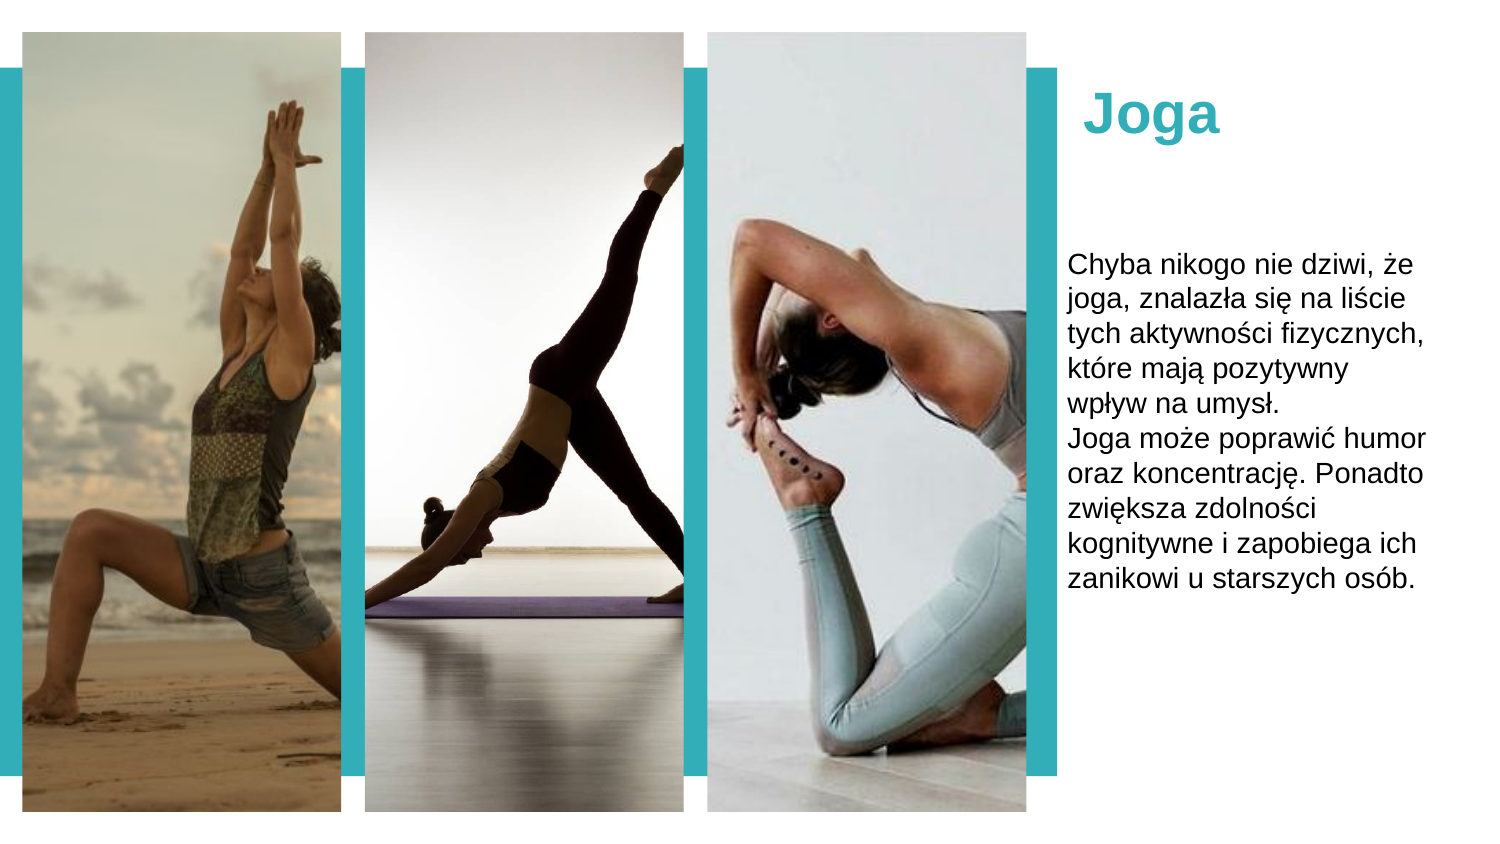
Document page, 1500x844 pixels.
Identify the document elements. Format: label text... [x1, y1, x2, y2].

picture [364, 31, 684, 812]
text_box Chyba nikogo nie dziwi, że joga, znalazła się na liście tych aktywności fizycznych, które mają pozytywny wpływ na umysł. Joga może poprawić humor oraz koncentrację. Ponadto zwiększa zdolności kognitywne i zapobiega ich zanikowi u starszych osób. [1052, 237, 1460, 602]
picture [707, 31, 1027, 812]
picture [21, 31, 342, 812]
text_box Joga [1068, 67, 1478, 328]
